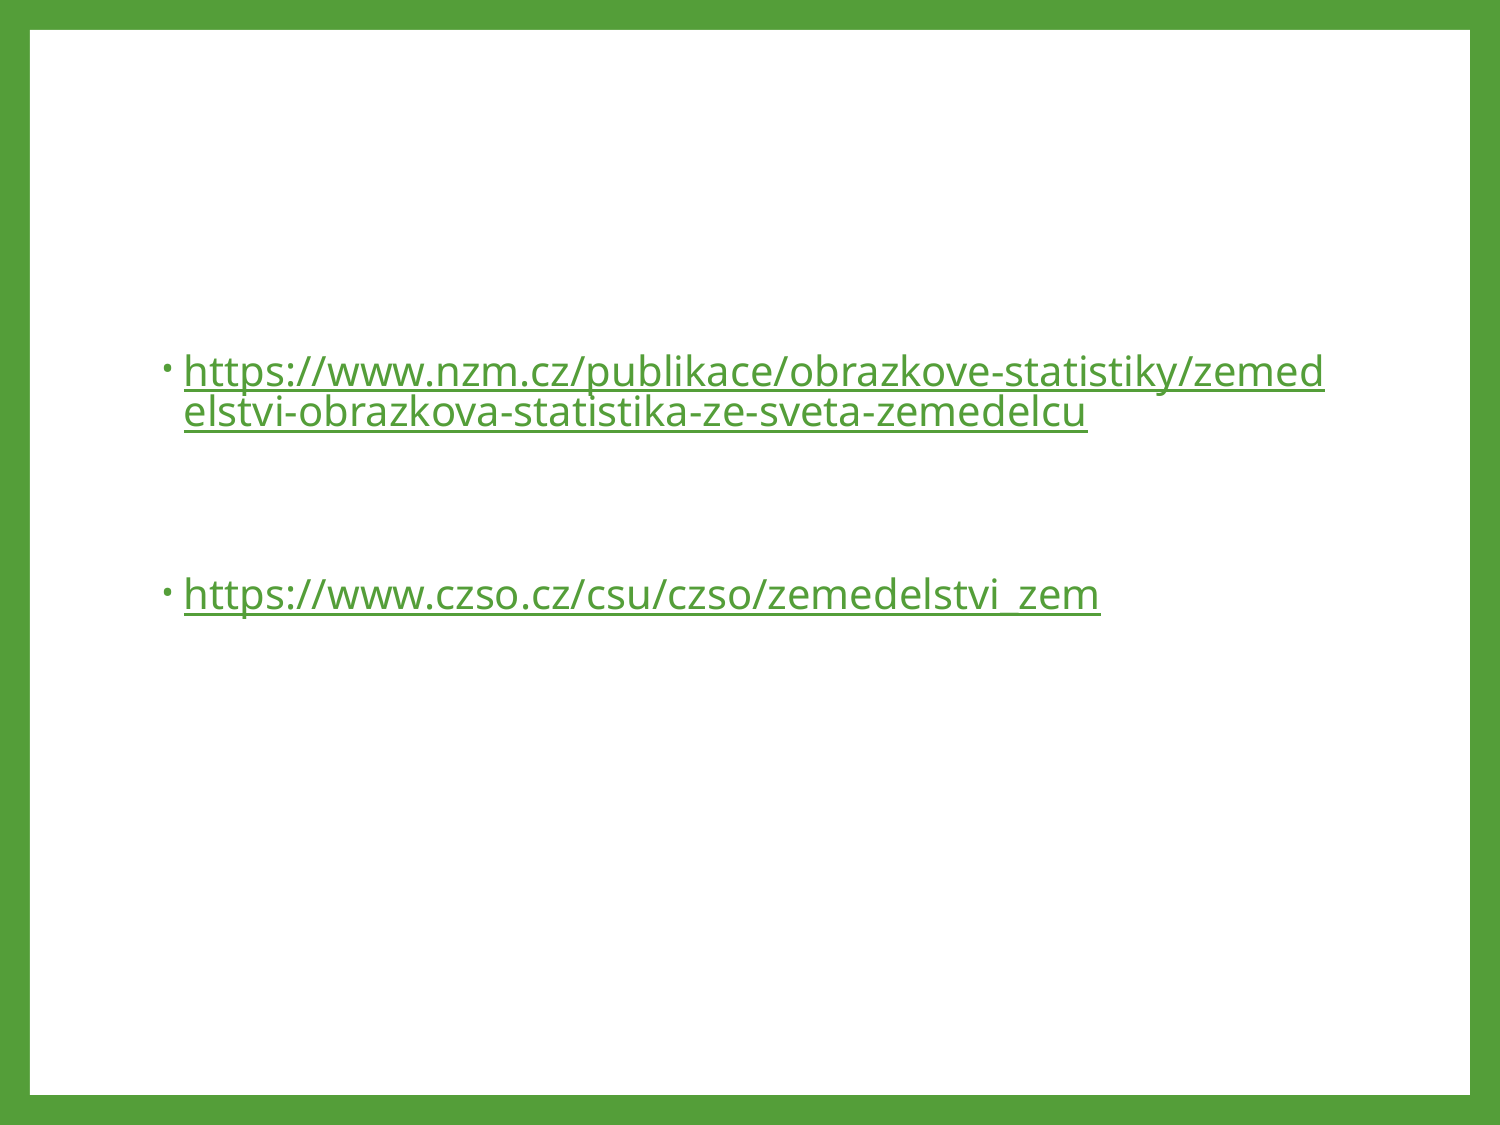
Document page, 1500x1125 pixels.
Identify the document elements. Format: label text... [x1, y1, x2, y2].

list https://www.nzm.cz/publikace/obrazkove-statistiky/zemedelstvi-obrazkova-statistika-ze-sveta-zemedelcu https://www.czso.cz/csu/czso/zemedelstvi_zem [140, 337, 1356, 1000]
